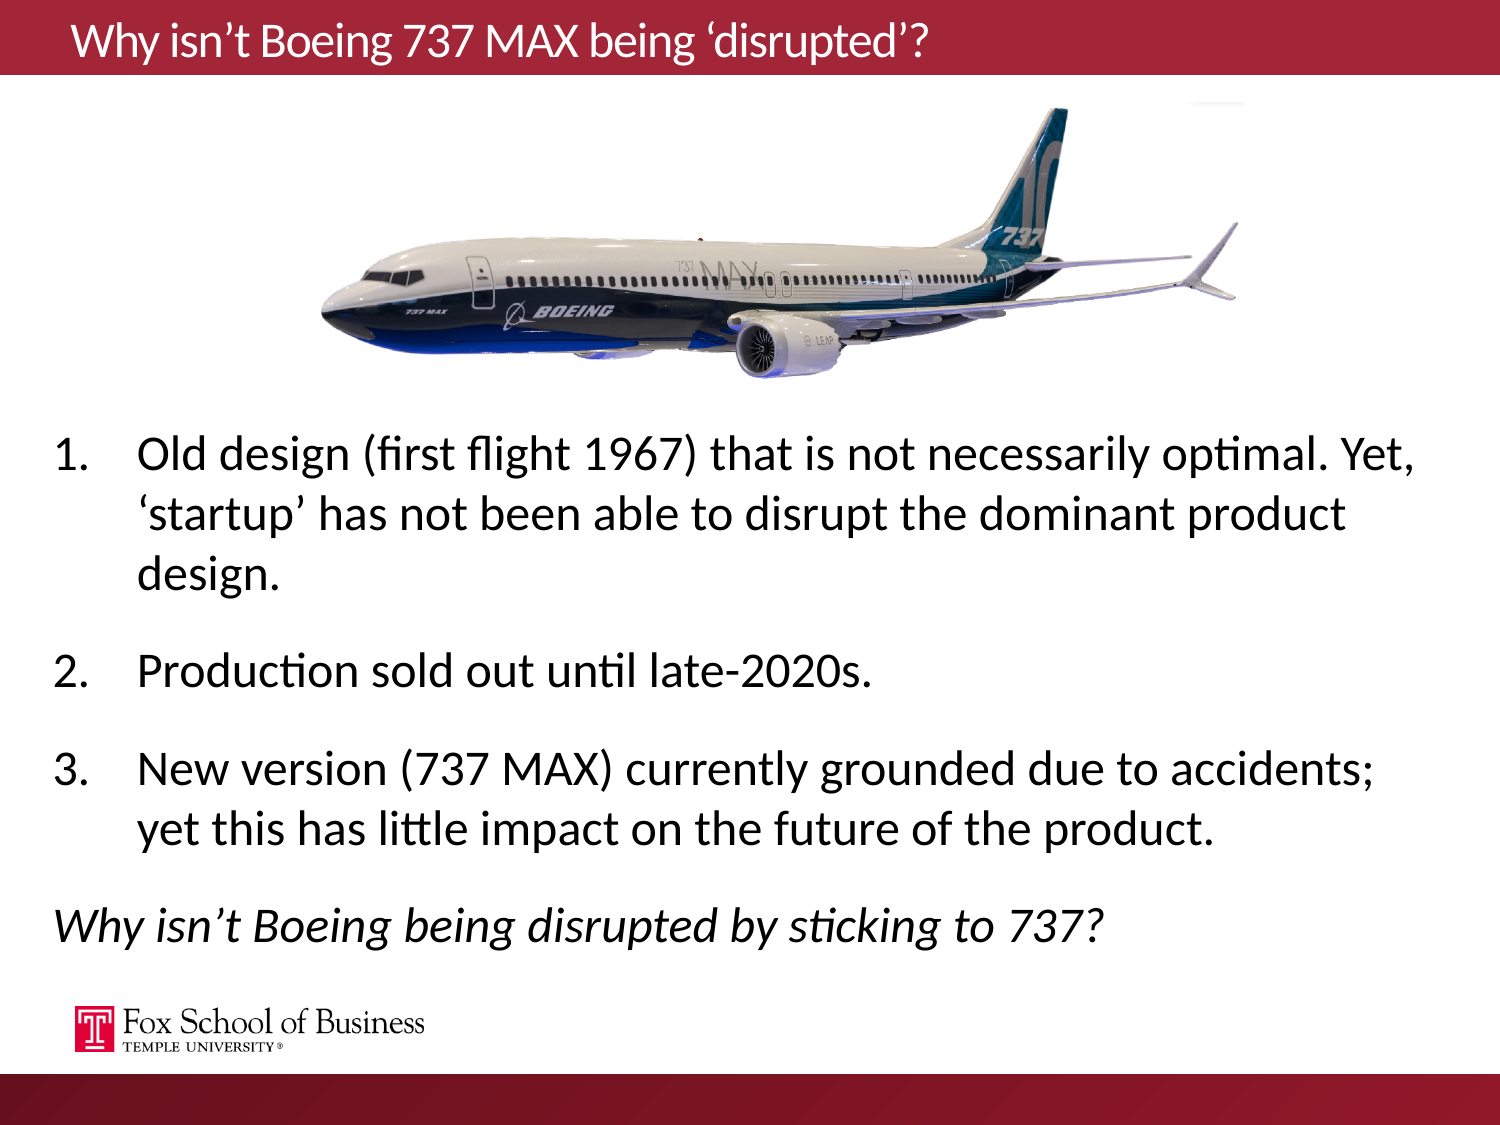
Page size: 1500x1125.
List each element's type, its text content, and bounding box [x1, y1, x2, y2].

picture [311, 101, 1246, 386]
title Why isn’t Boeing 737 MAX being ‘disrupted’? [70, 0, 1321, 75]
picture [75, 1006, 424, 1052]
list Old design (first flight 1967) that is not necessarily optimal. Yet, ‘startup’ has not been able to disrupt the dominant product design. Production sold out until late-2020s. New version (737 MAX) currently grounded due to accidents; yet this has little impact on the future of the product. Why isn’t Boeing being disrupted by sticking to 737? [37, 412, 1463, 850]
